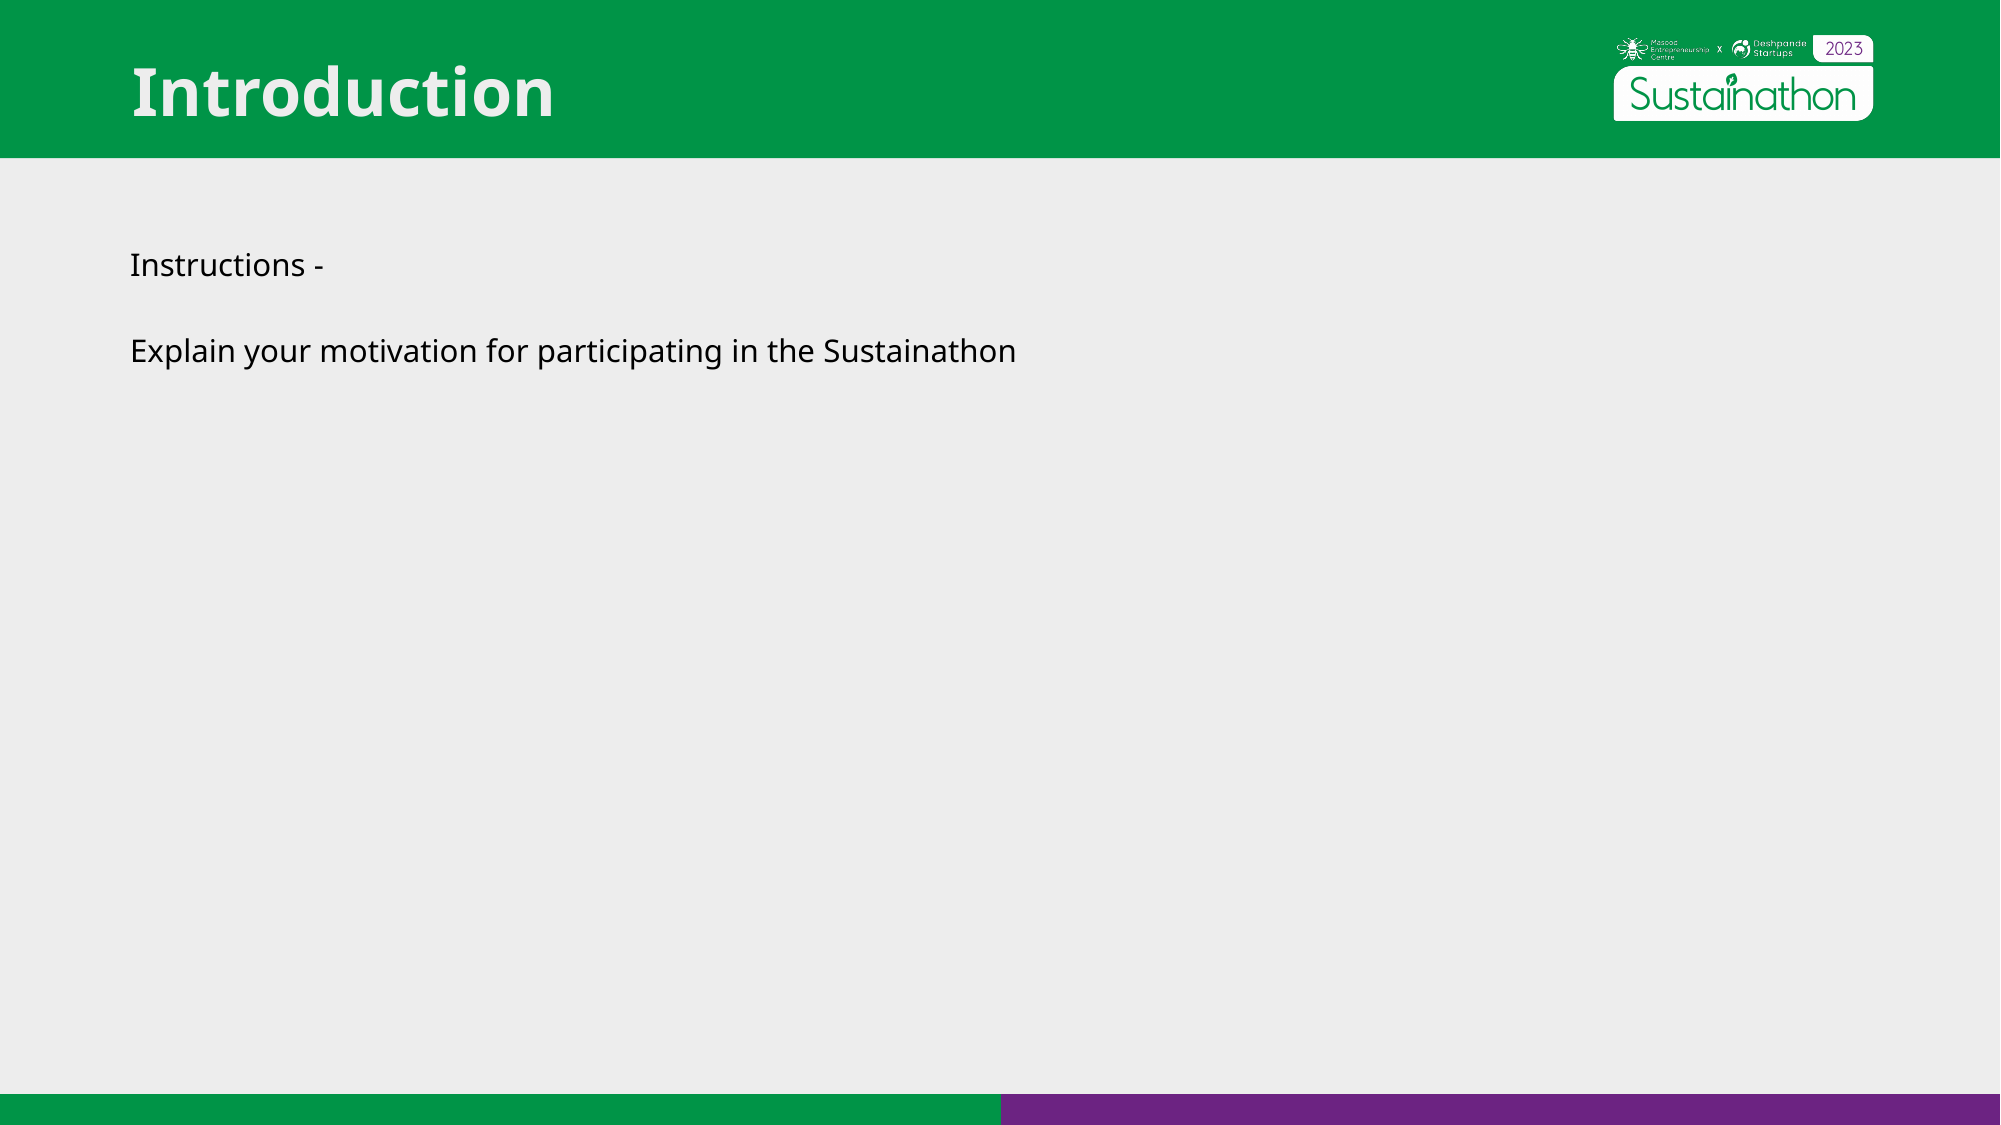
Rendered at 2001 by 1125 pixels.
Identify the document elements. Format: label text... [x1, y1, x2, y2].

picture [1609, 33, 1877, 125]
text_box Introduction [117, 42, 1266, 138]
text_box Instructions - Explain your motivation for participating in the Sustainathon [115, 224, 1885, 946]
